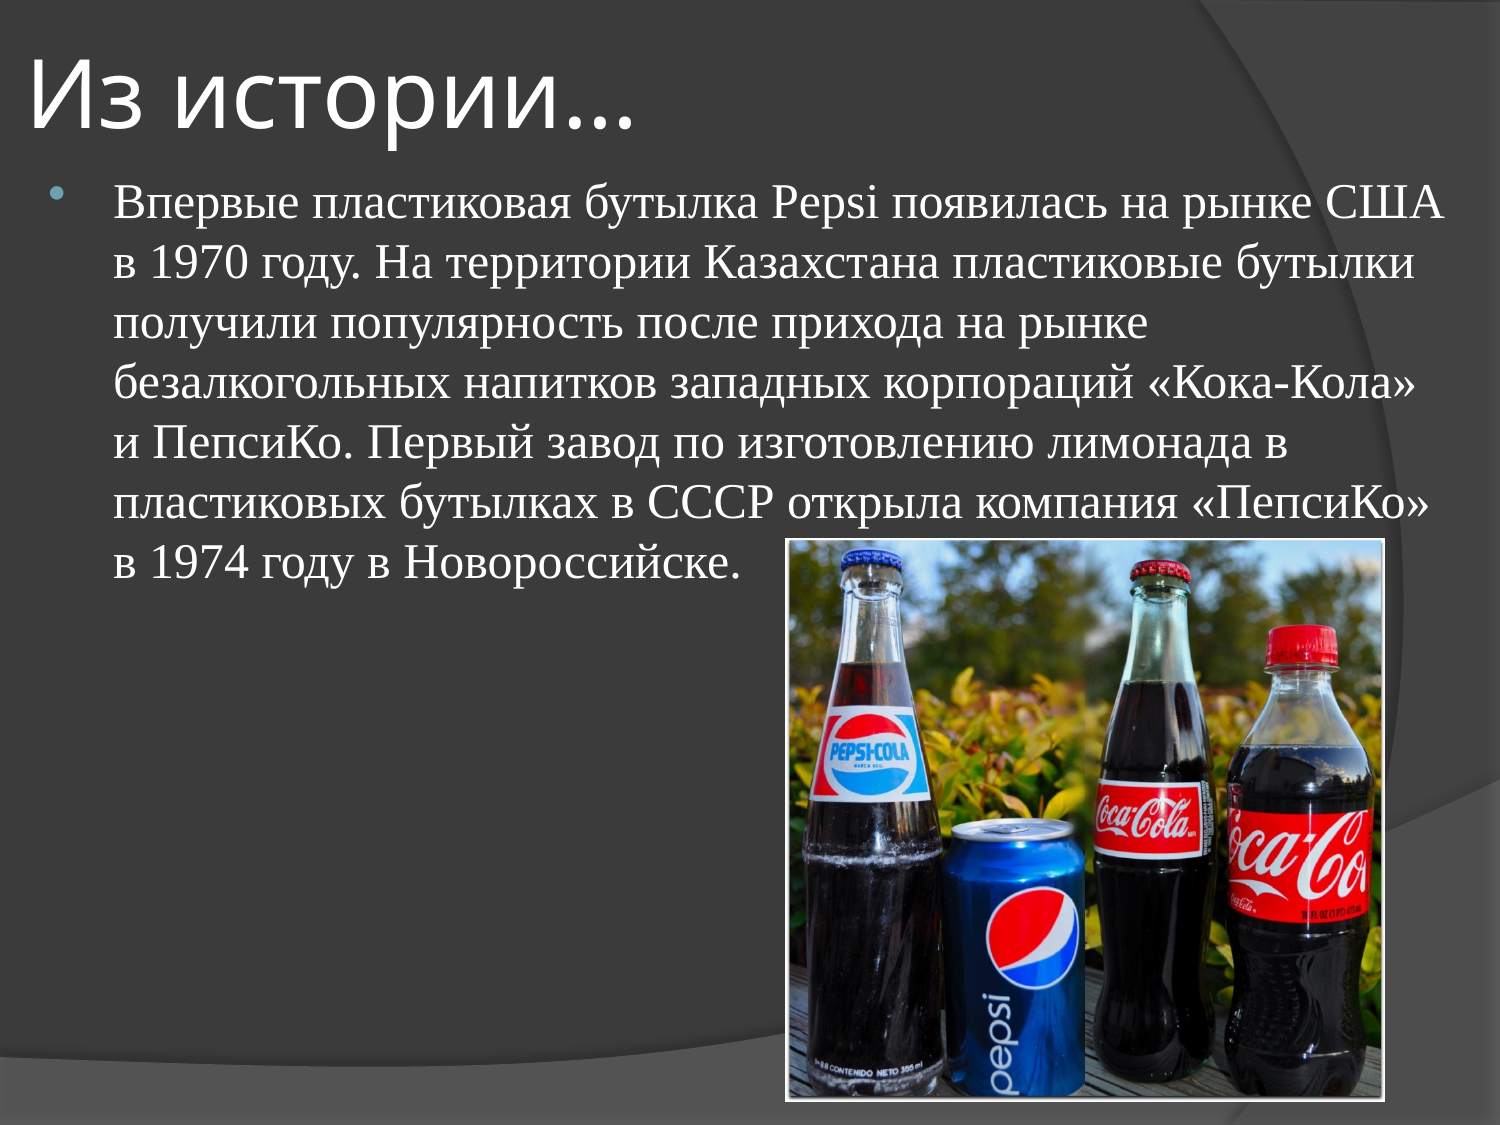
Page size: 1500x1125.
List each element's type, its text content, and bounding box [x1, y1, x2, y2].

title Из истории… [17, 19, 1471, 161]
list Впервые пластиковая бутылка Pepsi появилась на рынке США в 1970 году. На территории Казахстана пластиковые бутылки получили популярность после прихода на рынке безалкогольных напитков западных корпораций «Кока-Кола» и ПепсиКо. Первый завод по изготовлению лимонада в пластиковых бутылках в СССР открыла компания «ПепсиКо» в 1974 году в Новороссийске. [29, 160, 1471, 1094]
picture [785, 538, 1385, 1102]
